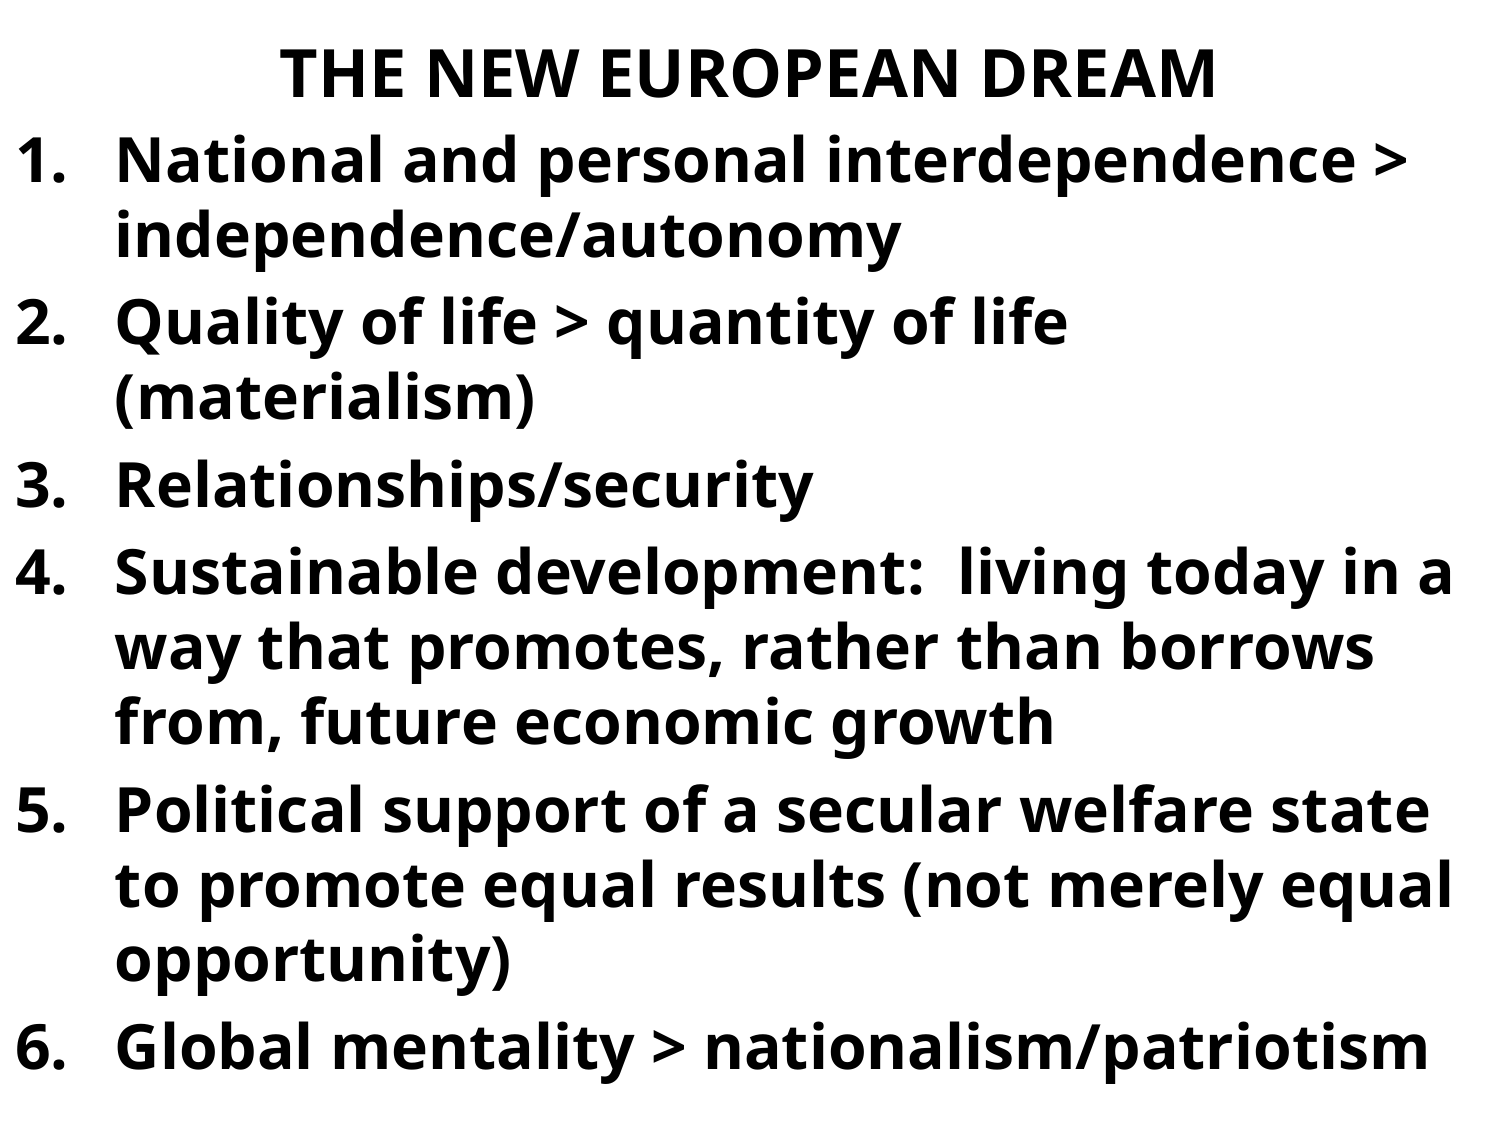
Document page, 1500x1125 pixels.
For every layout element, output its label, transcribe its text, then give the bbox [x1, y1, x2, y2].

title THE NEW EUROPEAN DREAM [0, 37, 1500, 105]
list National and personal interdependence > independence/autonomy Quality of life > quantity of life (materialism) Relationships/security Sustainable development: living today in a way that promotes, rather than borrows from, future economic growth Political support of a secular welfare state to promote equal results (not merely equal opportunity) Global mentality > nationalism/patriotism [0, 112, 1500, 1125]
